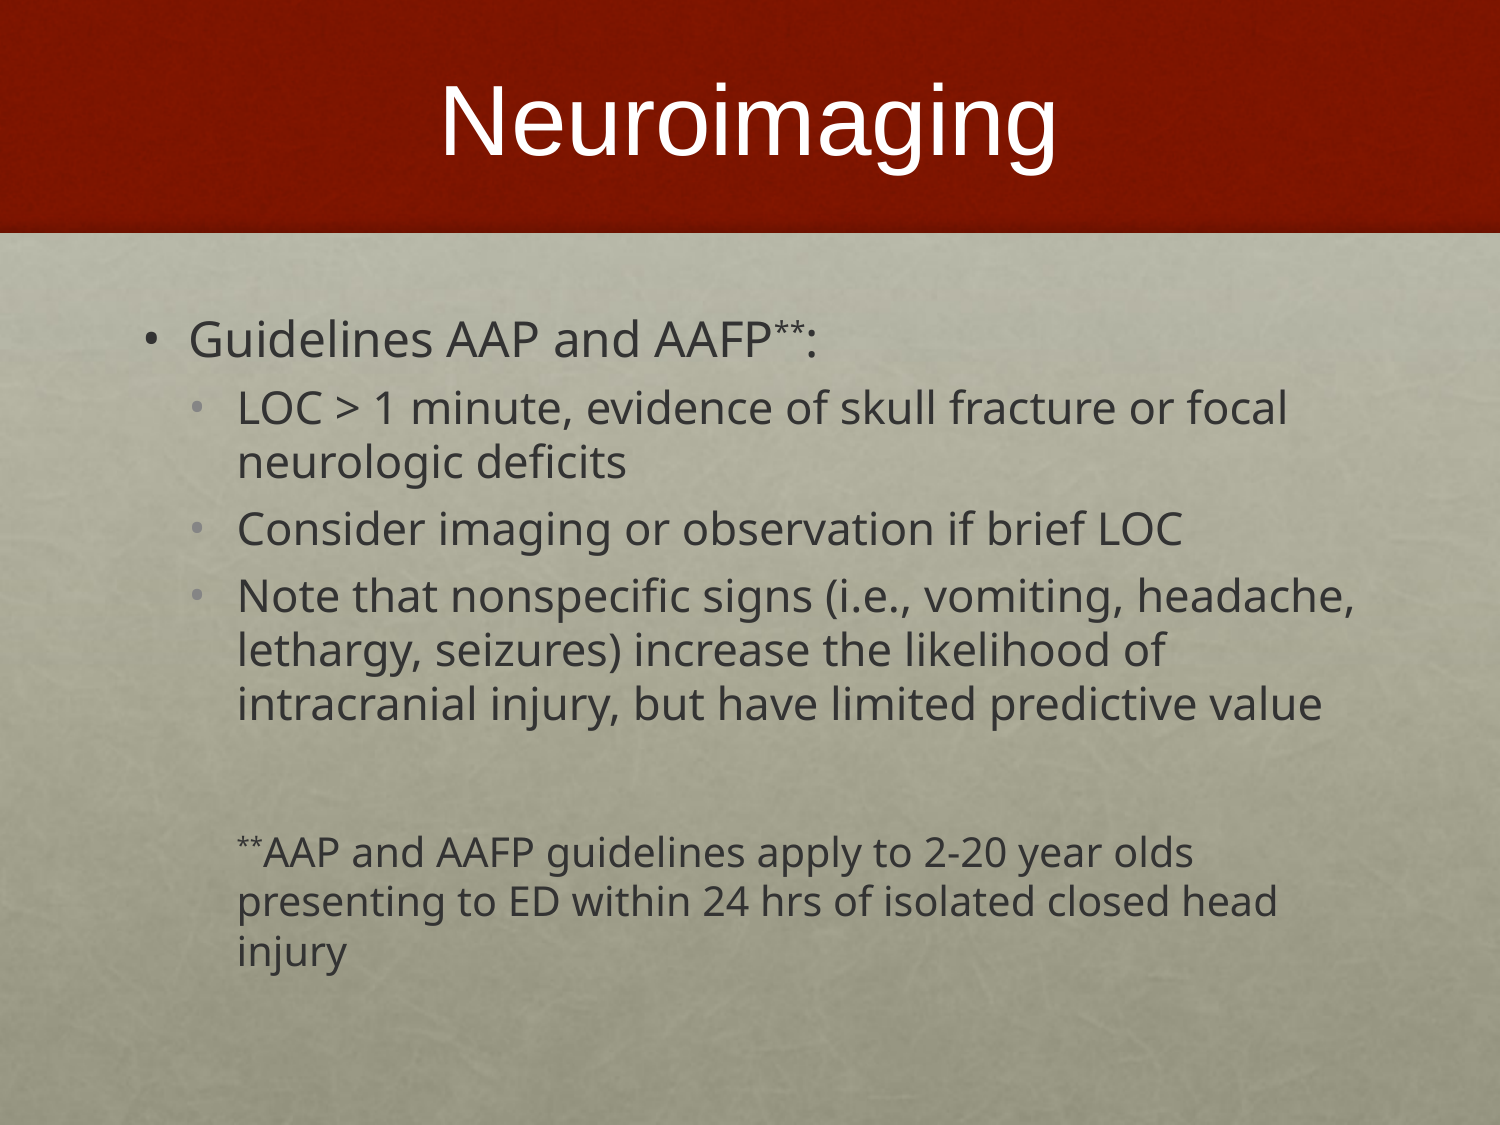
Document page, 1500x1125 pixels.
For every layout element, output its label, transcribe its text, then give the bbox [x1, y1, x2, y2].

title Neuroimaging [127, 10, 1372, 221]
picture [0, 214, 1500, 1125]
list Guidelines AAP and AAFP**: LOC > 1 minute, evidence of skull fracture or focal neurologic deficits Consider imaging or observation if brief LOC Note that nonspecific signs (i.e., vomiting, headache, lethargy, seizures) increase the likelihood of intracranial injury, but have limited predictive value **AAP and AAFP guidelines apply to 2-20 year olds presenting to ED within 24 hrs of isolated closed head injury [127, 299, 1372, 1005]
